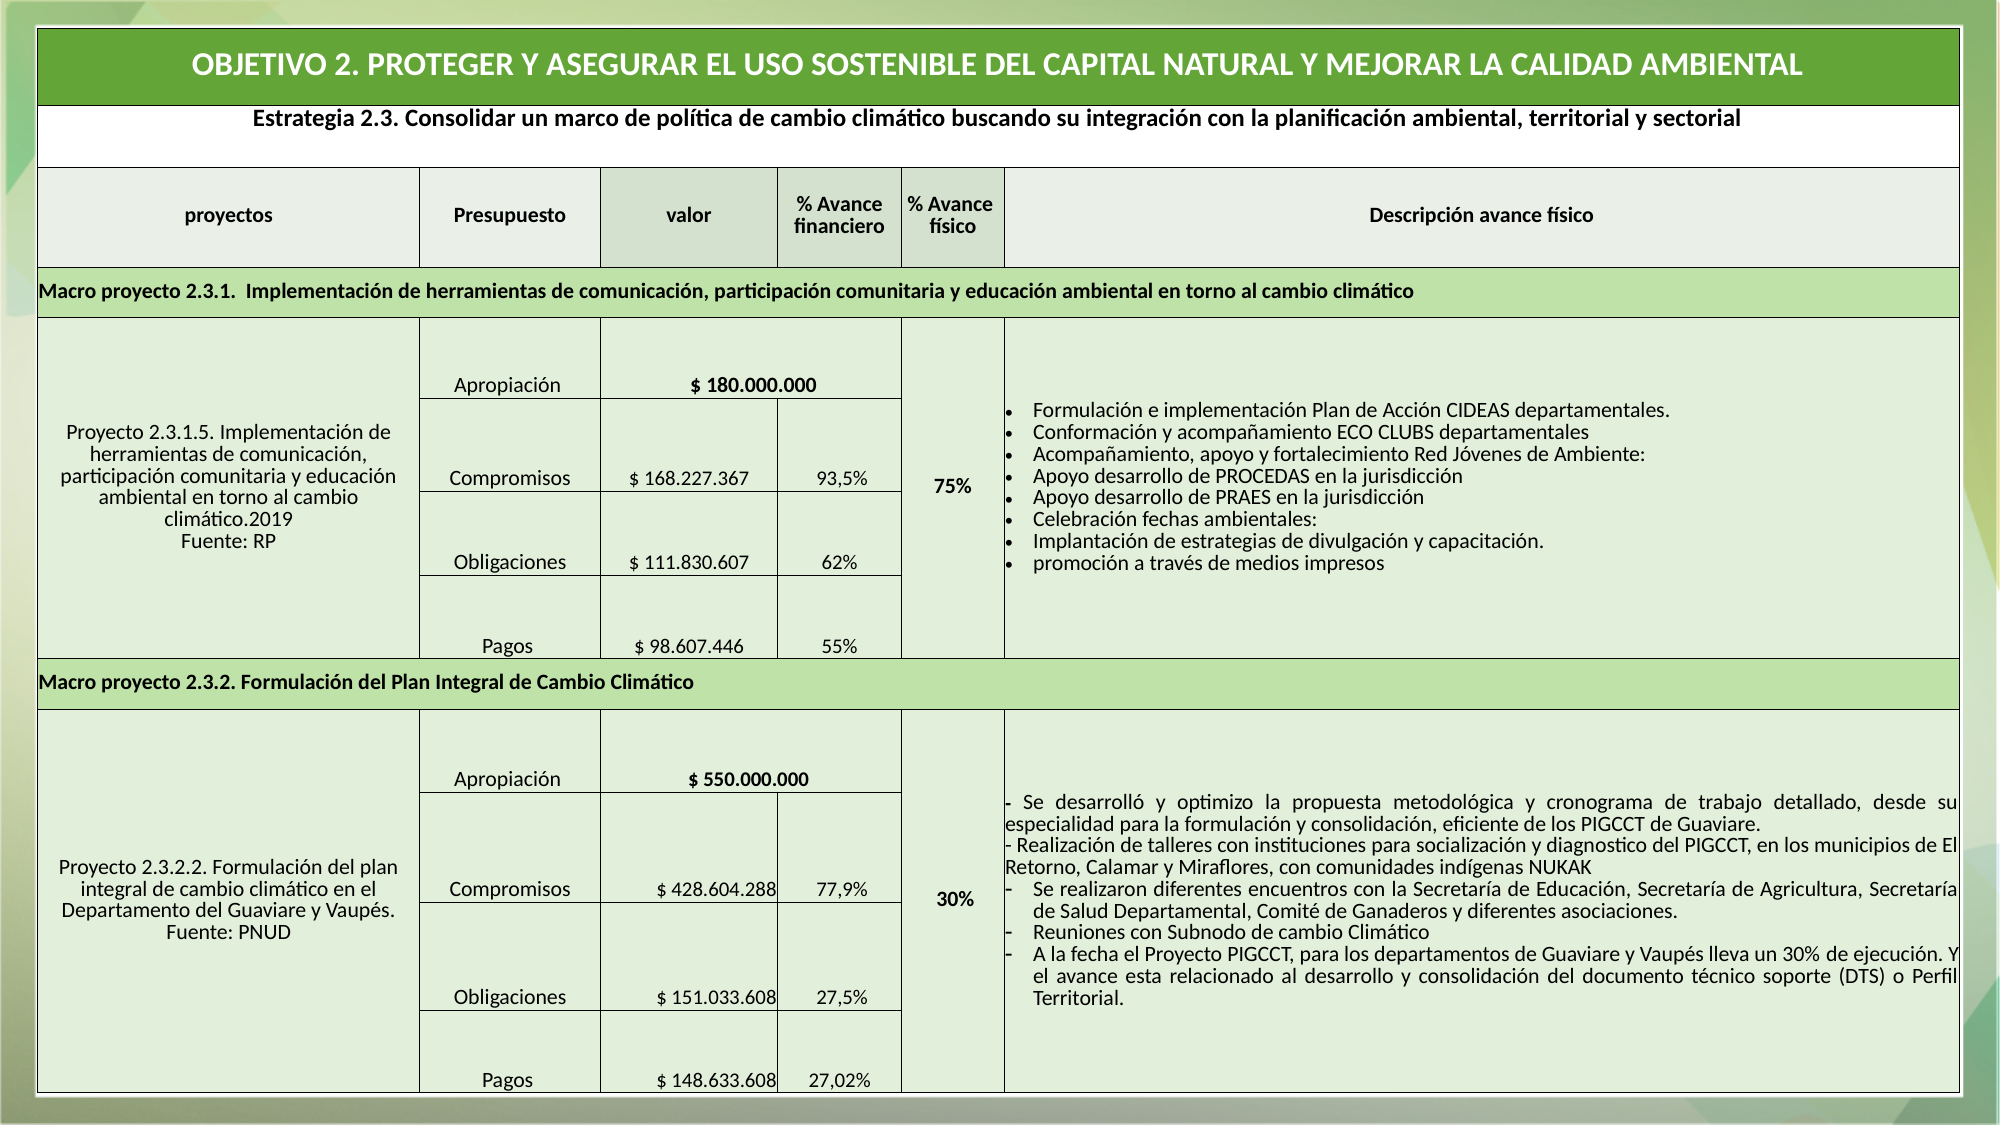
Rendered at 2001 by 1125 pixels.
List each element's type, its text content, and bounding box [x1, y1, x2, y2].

table_cell $ 151.033.608 [601, 903, 777, 1010]
table_cell % Avance físico [902, 168, 1004, 267]
table_cell % Avance financiero [778, 168, 901, 267]
table_cell Obligaciones [420, 492, 600, 575]
table_cell 27,5% [778, 903, 901, 1010]
table_cell Compromisos [420, 399, 600, 491]
table_cell Pagos [420, 576, 600, 658]
table_cell - Se desarrolló y optimizo la propuesta metodológica y cronograma de trabajo detallado, desde su especialidad para la formulación y consolidación, eficiente de los PIGCCT de Guaviare. - Realización de talleres con instituciones para socialización y diagnostico del PIGCCT, en los municipios de El Retorno, Calamar y Miraflores, con comunidades indígenas NUKAK Se realizaron diferentes encuentros con la Secretaría de Educación, Secretaría de Agricultura, Secretaría de Salud Departamental, Comité de Ganaderos y diferentes asociaciones. Reuniones con Subnodo de cambio Climático A la fecha el Proyecto PIGCCT, para los departamentos de Guaviare y Vaupés lleva un 30% de ejecución. Y el avance esta relacionado al desarrollo y consolidación del documento técnico soporte (DTS) o Perfil Territorial. [1005, 710, 1959, 1092]
table_cell Estrategia 2.3. Consolidar un marco de política de cambio climático buscando su integración con la planificación ambiental, territorial y sectorial [38, 106, 1959, 167]
table_header OBJETIVO 2. PROTEGER Y ASEGURAR EL USO SOSTENIBLE DEL CAPITAL NATURAL Y MEJORAR LA CALIDAD AMBIENTAL [38, 29, 1959, 105]
table_cell valor [601, 168, 777, 267]
table_cell $ 180.000.000 [601, 318, 901, 398]
table_cell 62% [778, 492, 901, 575]
table_cell Descripción avance físico [1005, 168, 1959, 267]
table_cell Presupuesto [420, 168, 600, 267]
table_cell Proyecto 2.3.1.5. Implementación de herramientas de comunicación, participación comunitaria y educación ambiental en torno al cambio climático.2019 Fuente: RP [38, 318, 419, 658]
table_cell proyectos [38, 168, 419, 267]
table_cell $ 148.633.608 [601, 1011, 777, 1092]
table_cell $ 428.604.288 [601, 793, 777, 902]
table_cell Apropiación [420, 710, 600, 792]
table_cell 55% [778, 576, 901, 658]
table_cell $ 550.000.000 [601, 710, 901, 792]
table_cell 77,9% [778, 793, 901, 902]
table_cell 93,5% [778, 399, 901, 491]
table_cell 75% [902, 318, 1004, 658]
table_cell 30% [902, 710, 1004, 1092]
table_cell Proyecto 2.3.2.2. Formulación del plan integral de cambio climático en el Departamento del Guaviare y Vaupés. Fuente: PNUD [38, 710, 419, 1092]
table_cell 27,02% [778, 1011, 901, 1092]
table_cell Formulación e implementación Plan de Acción CIDEAS departamentales. Conformación y acompañamiento ECO CLUBS departamentales Acompañamiento, apoyo y fortalecimiento Red Jóvenes de Ambiente: Apoyo desarrollo de PROCEDAS en la jurisdicción Apoyo desarrollo de PRAES en la jurisdicción Celebración fechas ambientales: Implantación de estrategias de divulgación y capacitación. promoción a través de medios impresos [1005, 318, 1959, 658]
table_cell Macro proyecto 2.3.2. Formulación del Plan Integral de Cambio Climático [38, 659, 1959, 709]
table_cell Apropiación [420, 318, 600, 398]
table_cell $ 98.607.446 [601, 576, 777, 658]
table_cell Macro proyecto 2.3.1. Implementación de herramientas de comunicación, participación comunitaria y educación ambiental en torno al cambio climático [38, 268, 1959, 317]
table_cell Obligaciones [420, 903, 600, 1010]
table_cell $ 168.227.367 [601, 399, 777, 491]
table_cell Compromisos [420, 793, 600, 902]
table_cell $ 111.830.607 [601, 492, 777, 575]
table_cell Pagos [420, 1011, 600, 1092]
